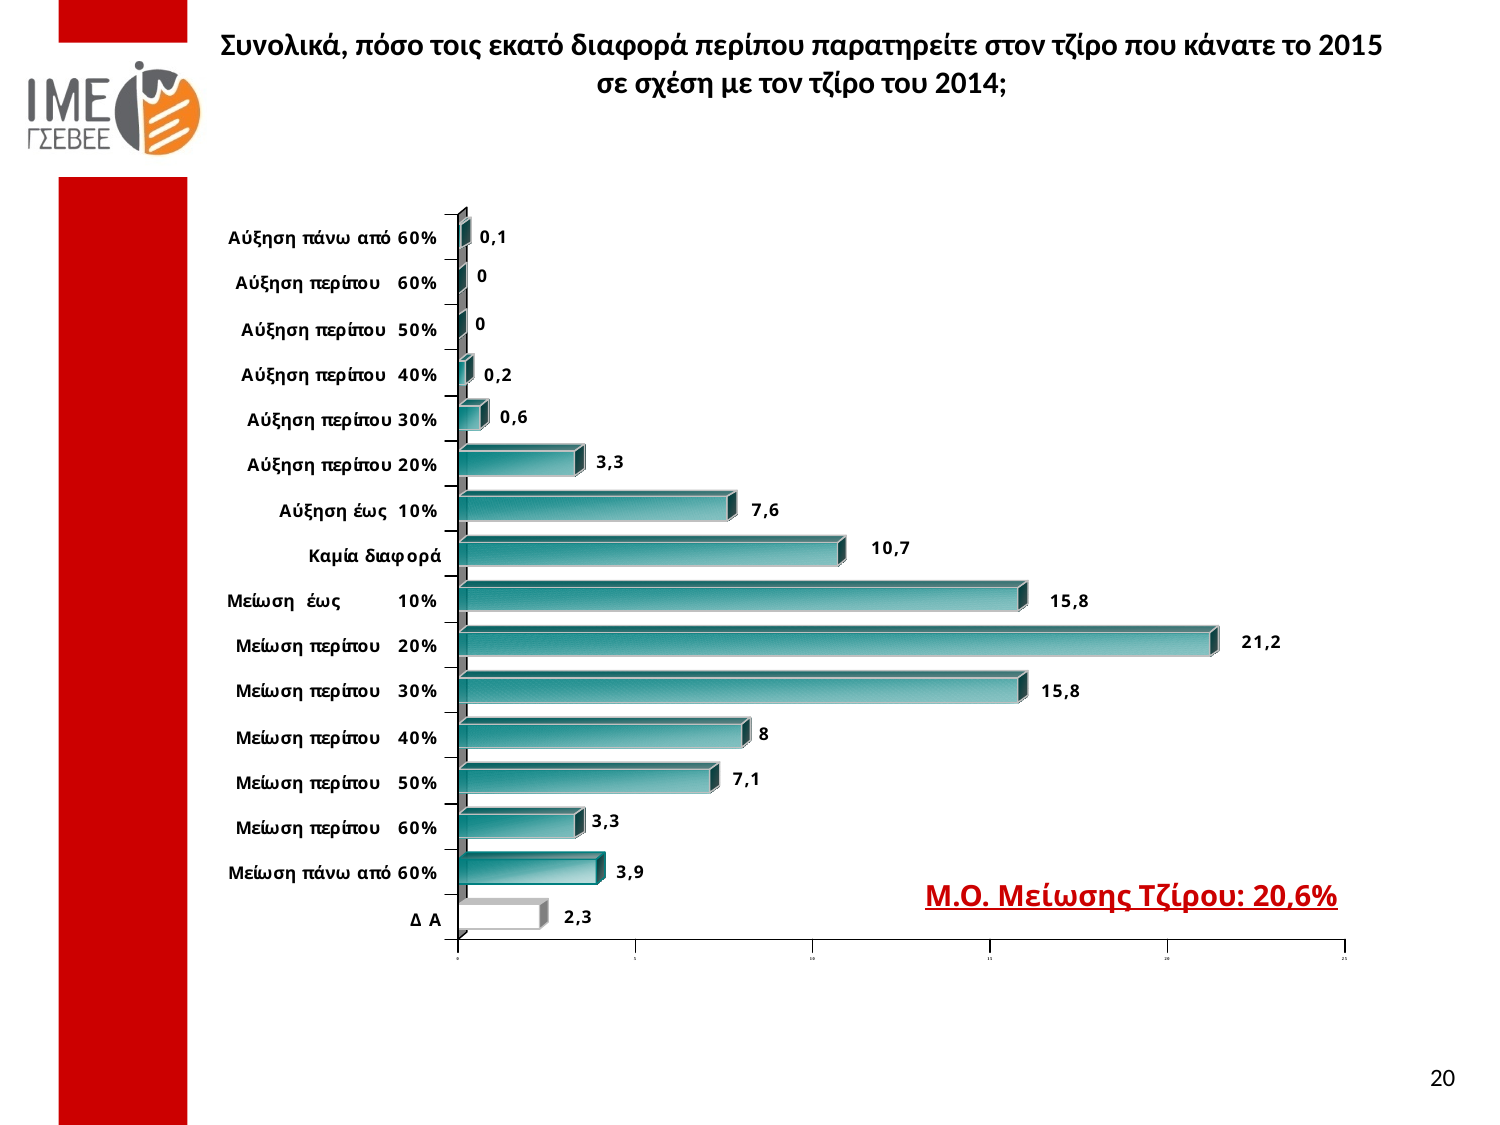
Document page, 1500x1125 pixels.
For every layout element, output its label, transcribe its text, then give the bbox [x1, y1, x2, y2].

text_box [210, 105, 1424, 1058]
slide_number 20 [1120, 1023, 1471, 1100]
title Συνολικά, πόσο τοις εκατό διαφορά περίπου παρατηρείτε στον τζίρο που κάνατε το 2015 σε σχέση με τον τζίρο του 2014; [198, 16, 1406, 106]
picture [17, 44, 207, 177]
